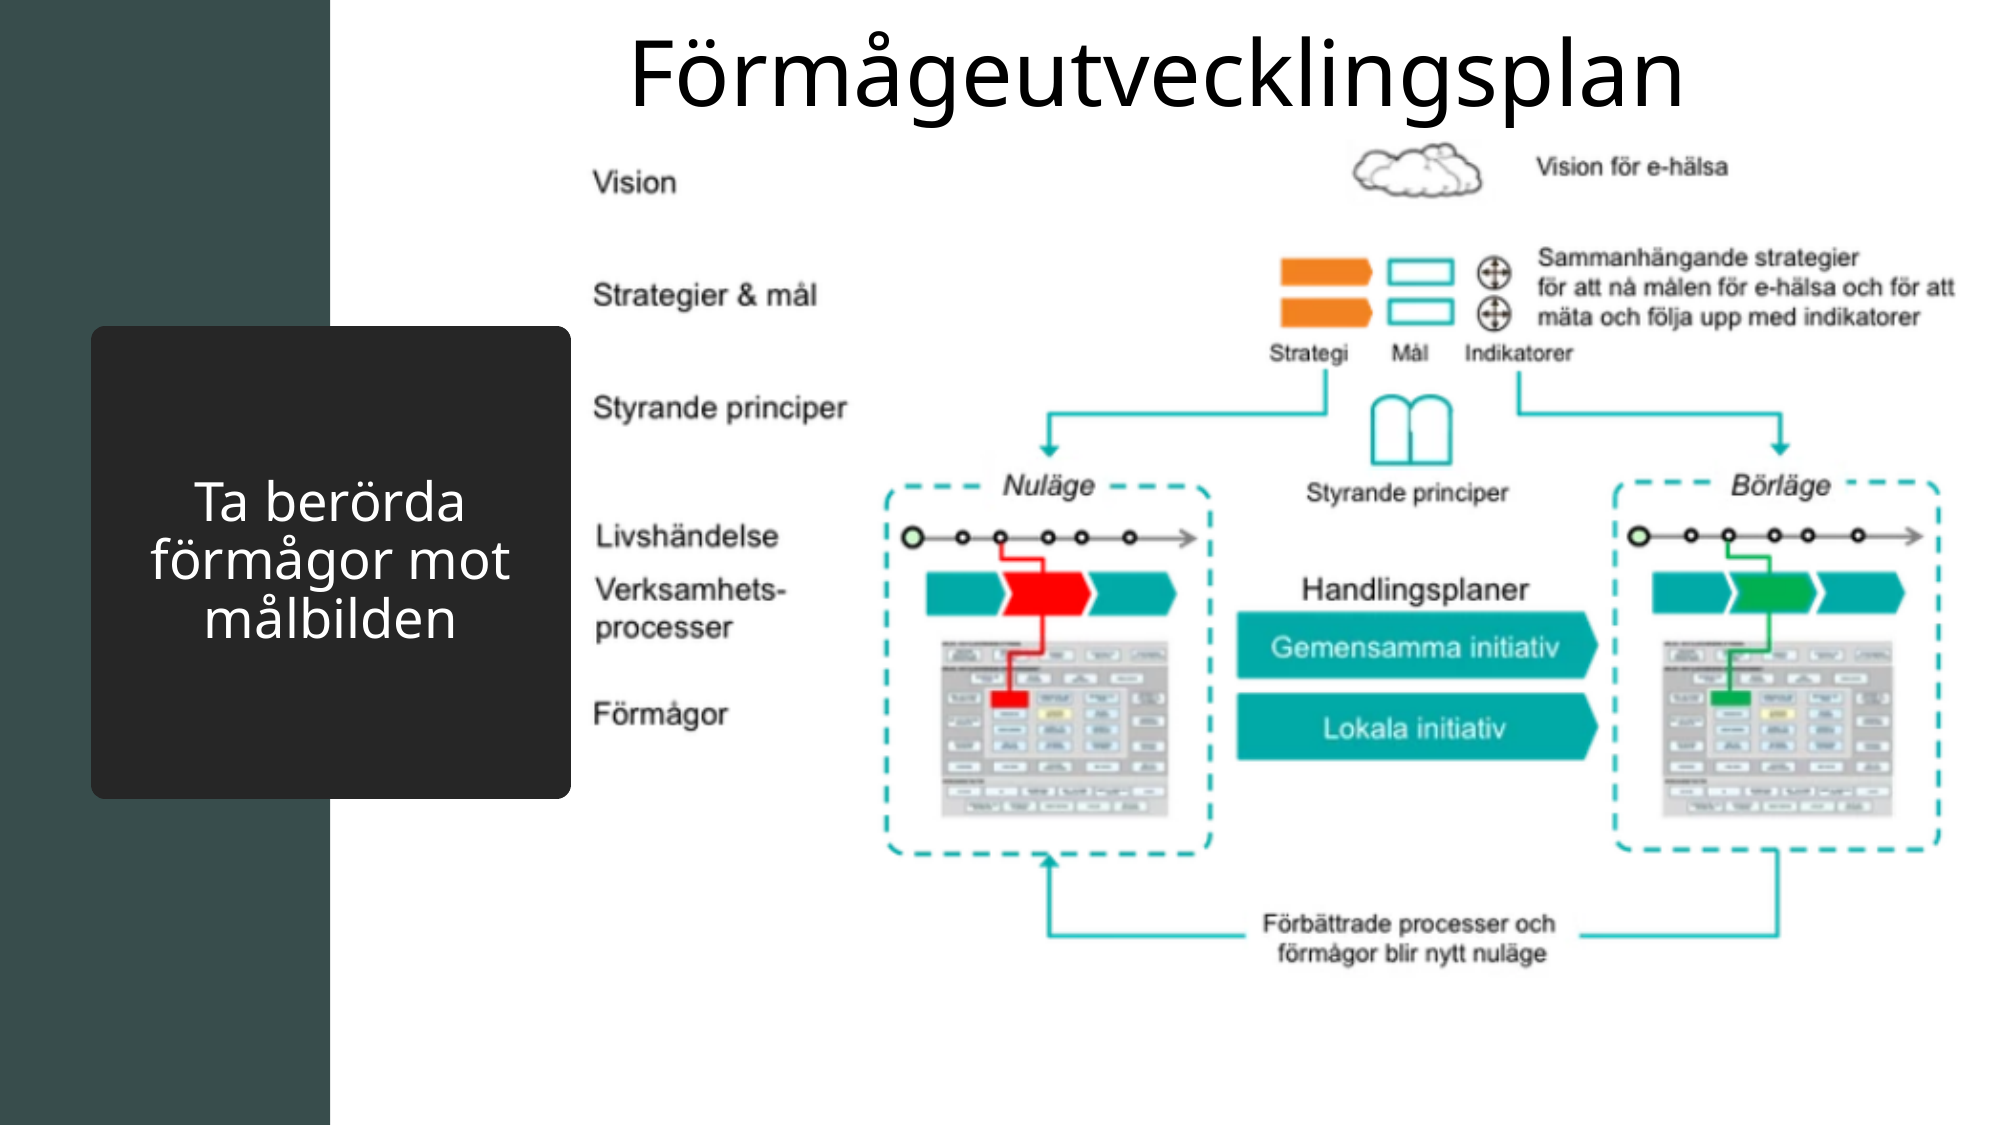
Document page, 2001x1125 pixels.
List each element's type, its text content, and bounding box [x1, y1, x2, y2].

text_box Förmågeutvecklingsplan [315, 0, 2000, 154]
picture [573, 117, 1979, 978]
text_box [0, 0, 331, 1125]
title Ta berörda förmågor mot målbilden [105, 340, 557, 785]
text_box [331, 154, 2000, 1125]
